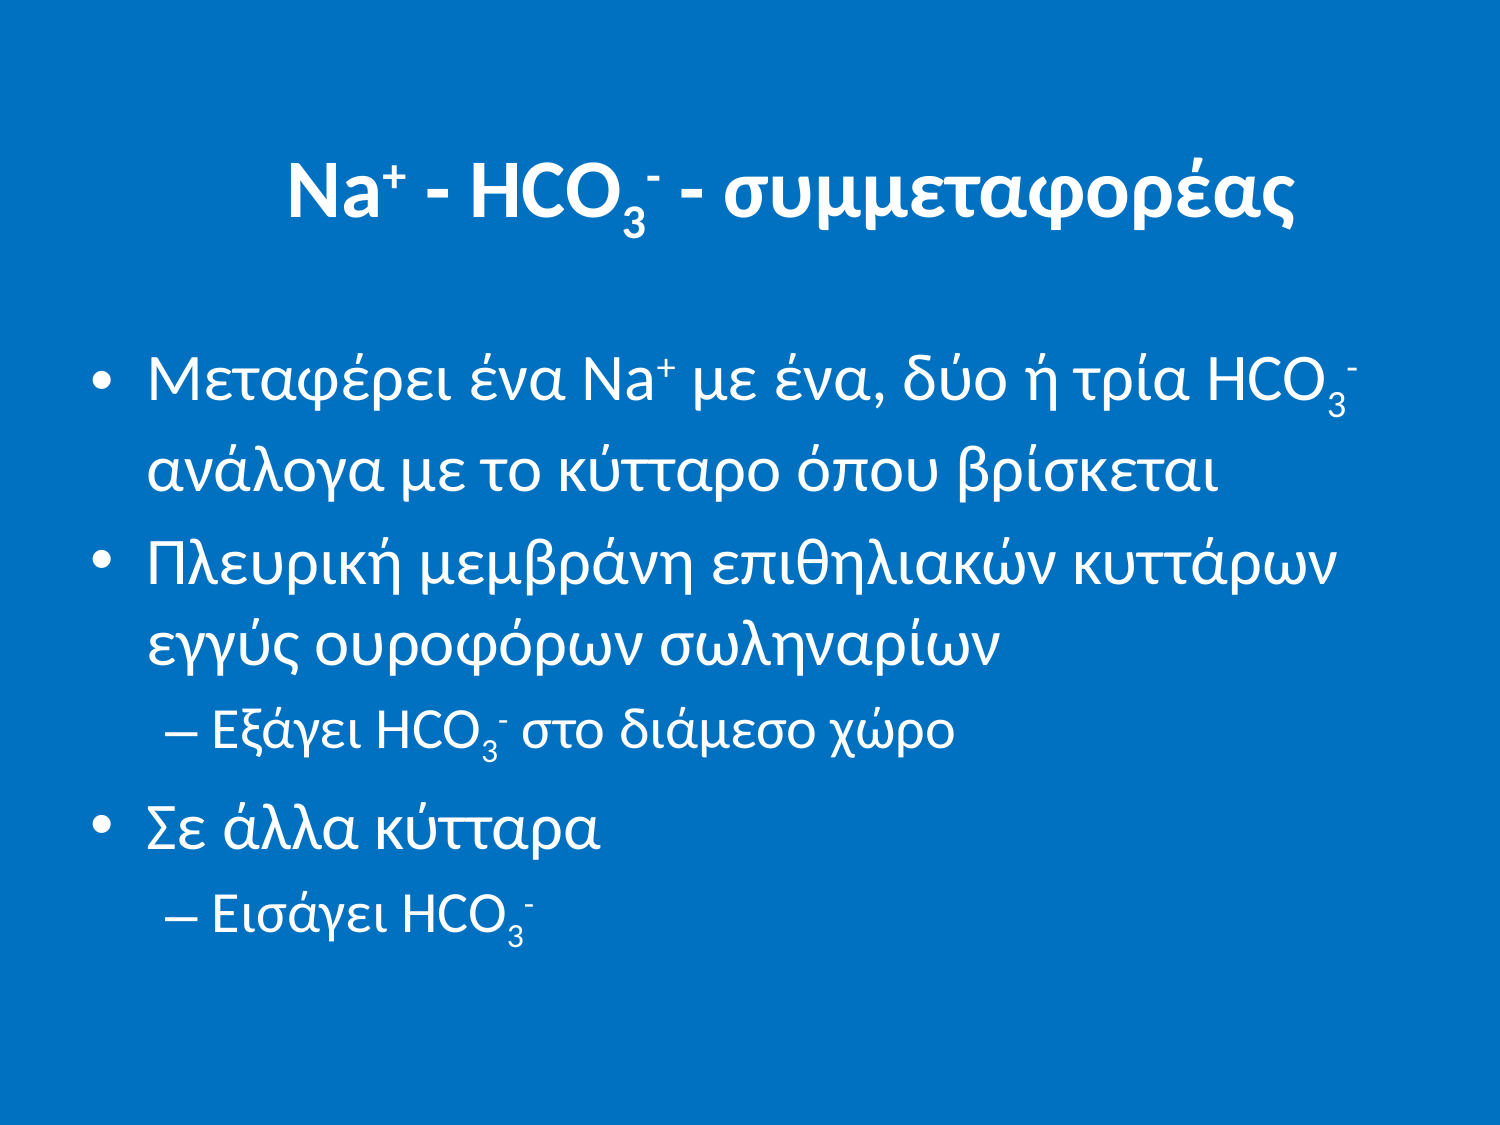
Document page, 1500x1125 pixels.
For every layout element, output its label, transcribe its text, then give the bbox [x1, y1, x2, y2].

list Μεταφέρει ένα Na+ με ένα, δύο ή τρία HCO3- ανάλογα με το κύτταρο όπου βρίσκεται Πλευρική μεμβράνη επιθηλιακών κυττάρων εγγύς ουροφόρων σωληναρίων Εξάγει HCO3- στο διάμεσο χώρο Σε άλλα κύτταρα Εισάγει HCO3- [75, 326, 1425, 1035]
title Na+ - HCO3- - συμμεταφορέας [112, 56, 1471, 327]
